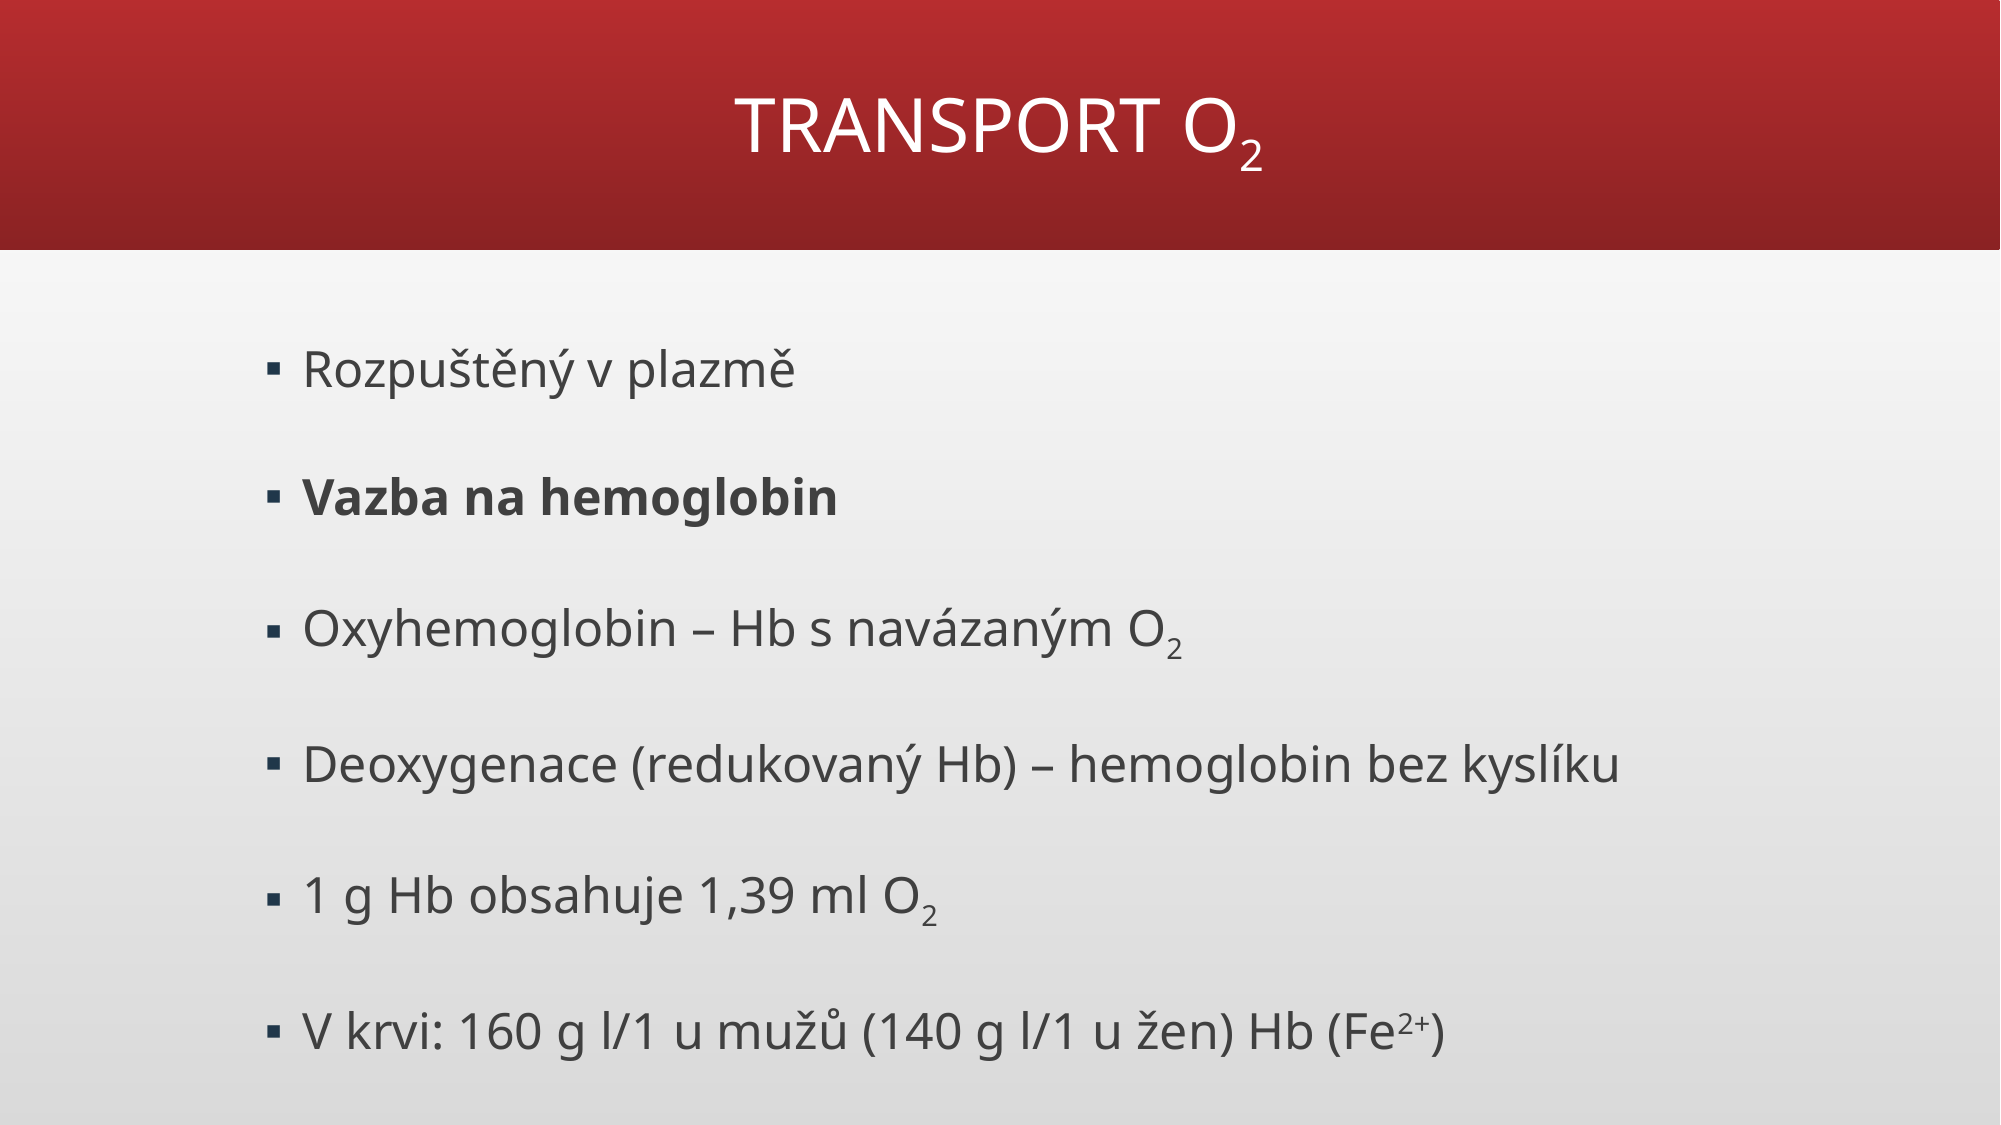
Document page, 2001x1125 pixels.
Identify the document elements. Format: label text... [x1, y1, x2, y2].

list Rozpuštěný v plazmě Vazba na hemoglobin Oxyhemoglobin – Hb s navázaným O2 Deoxygenace (redukovaný Hb) – hemoglobin bez kyslíku 1 g Hb obsahuje 1,39 ml O2 V krvi: 160 g l/1 u mužů (140 g l/1 u žen) Hb (Fe2+) [249, 299, 1750, 1050]
title TRANSPORT O2 [174, 16, 1825, 234]
